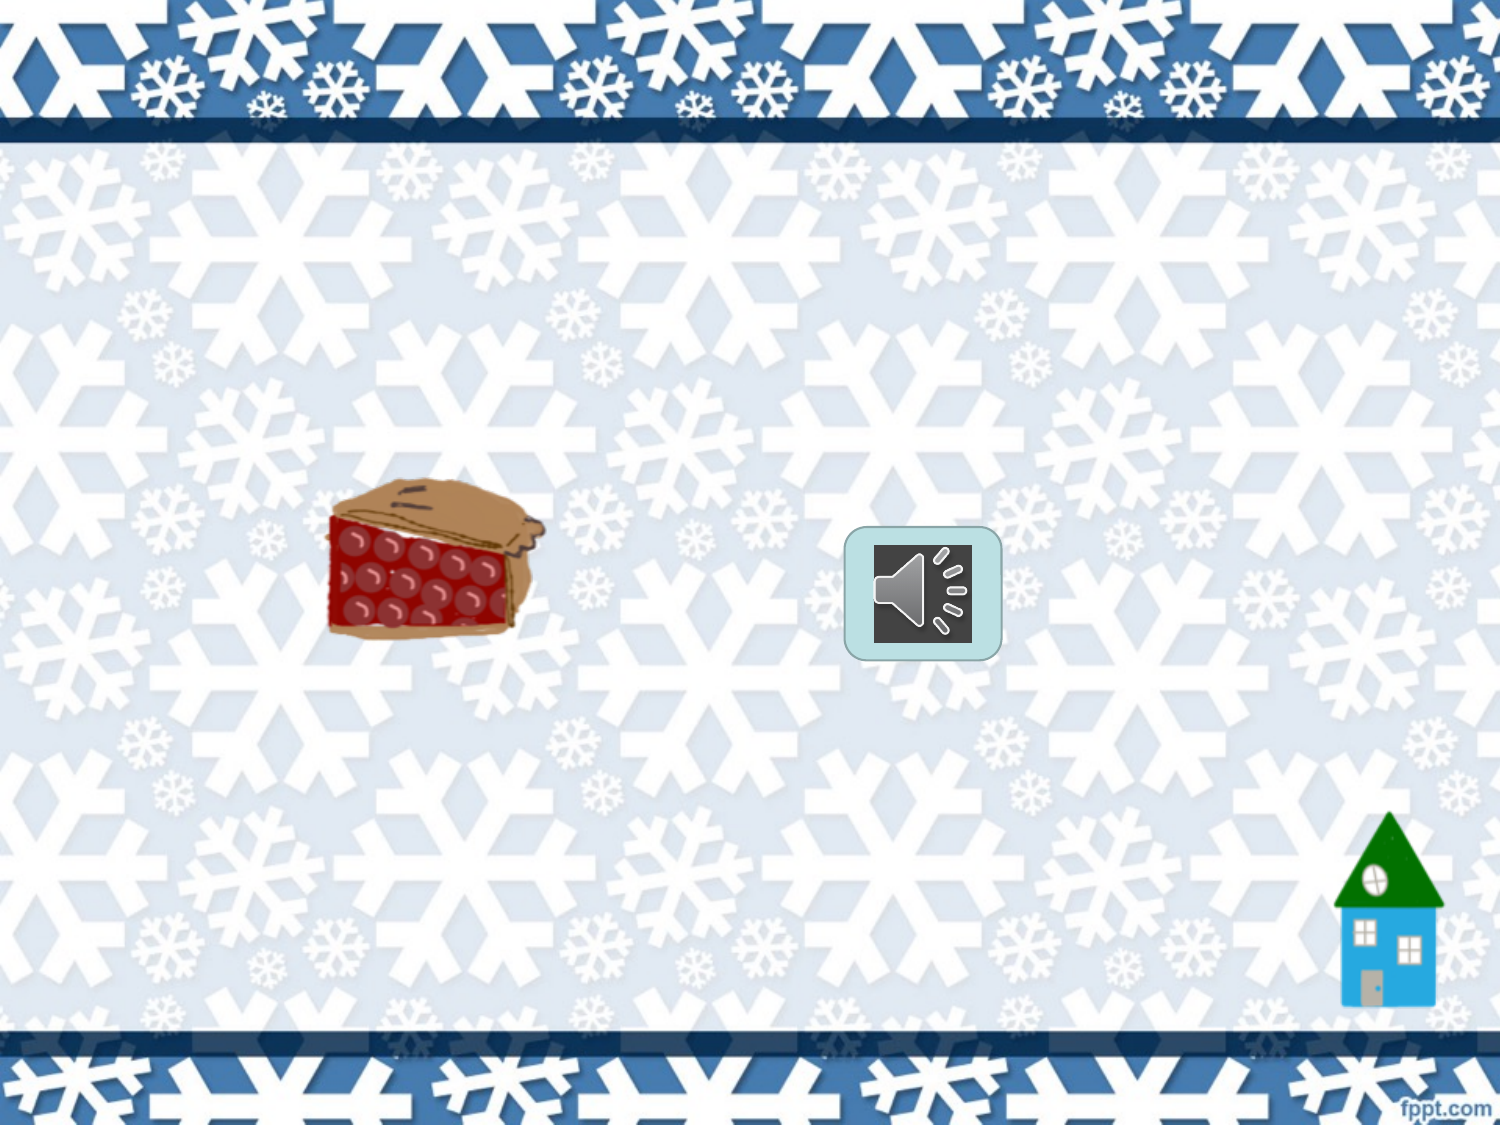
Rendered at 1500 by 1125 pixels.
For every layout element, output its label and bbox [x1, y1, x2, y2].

picture [0, 0, 1500, 1125]
text_box [843, 525, 1003, 662]
